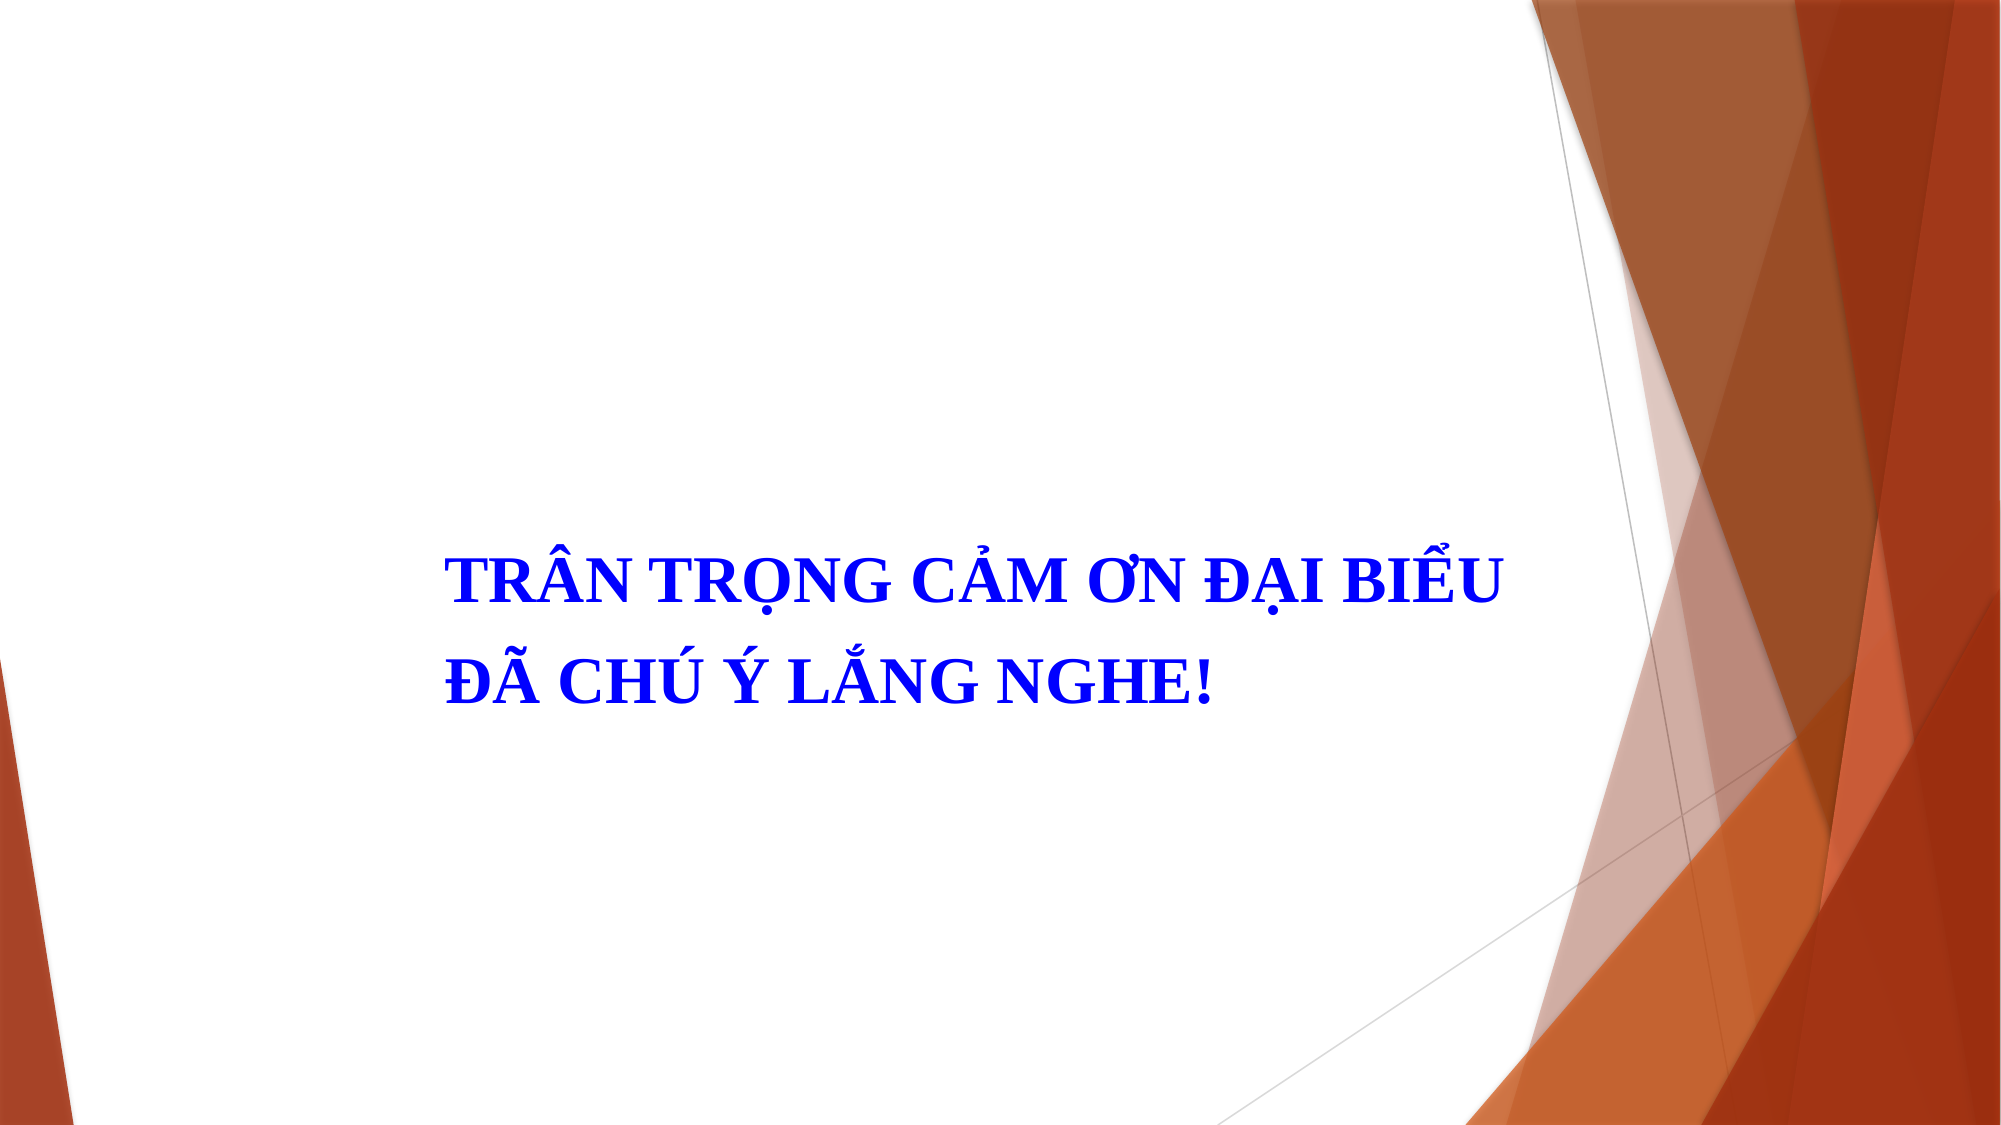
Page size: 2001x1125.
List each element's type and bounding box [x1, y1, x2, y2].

list [344, 528, 1656, 758]
